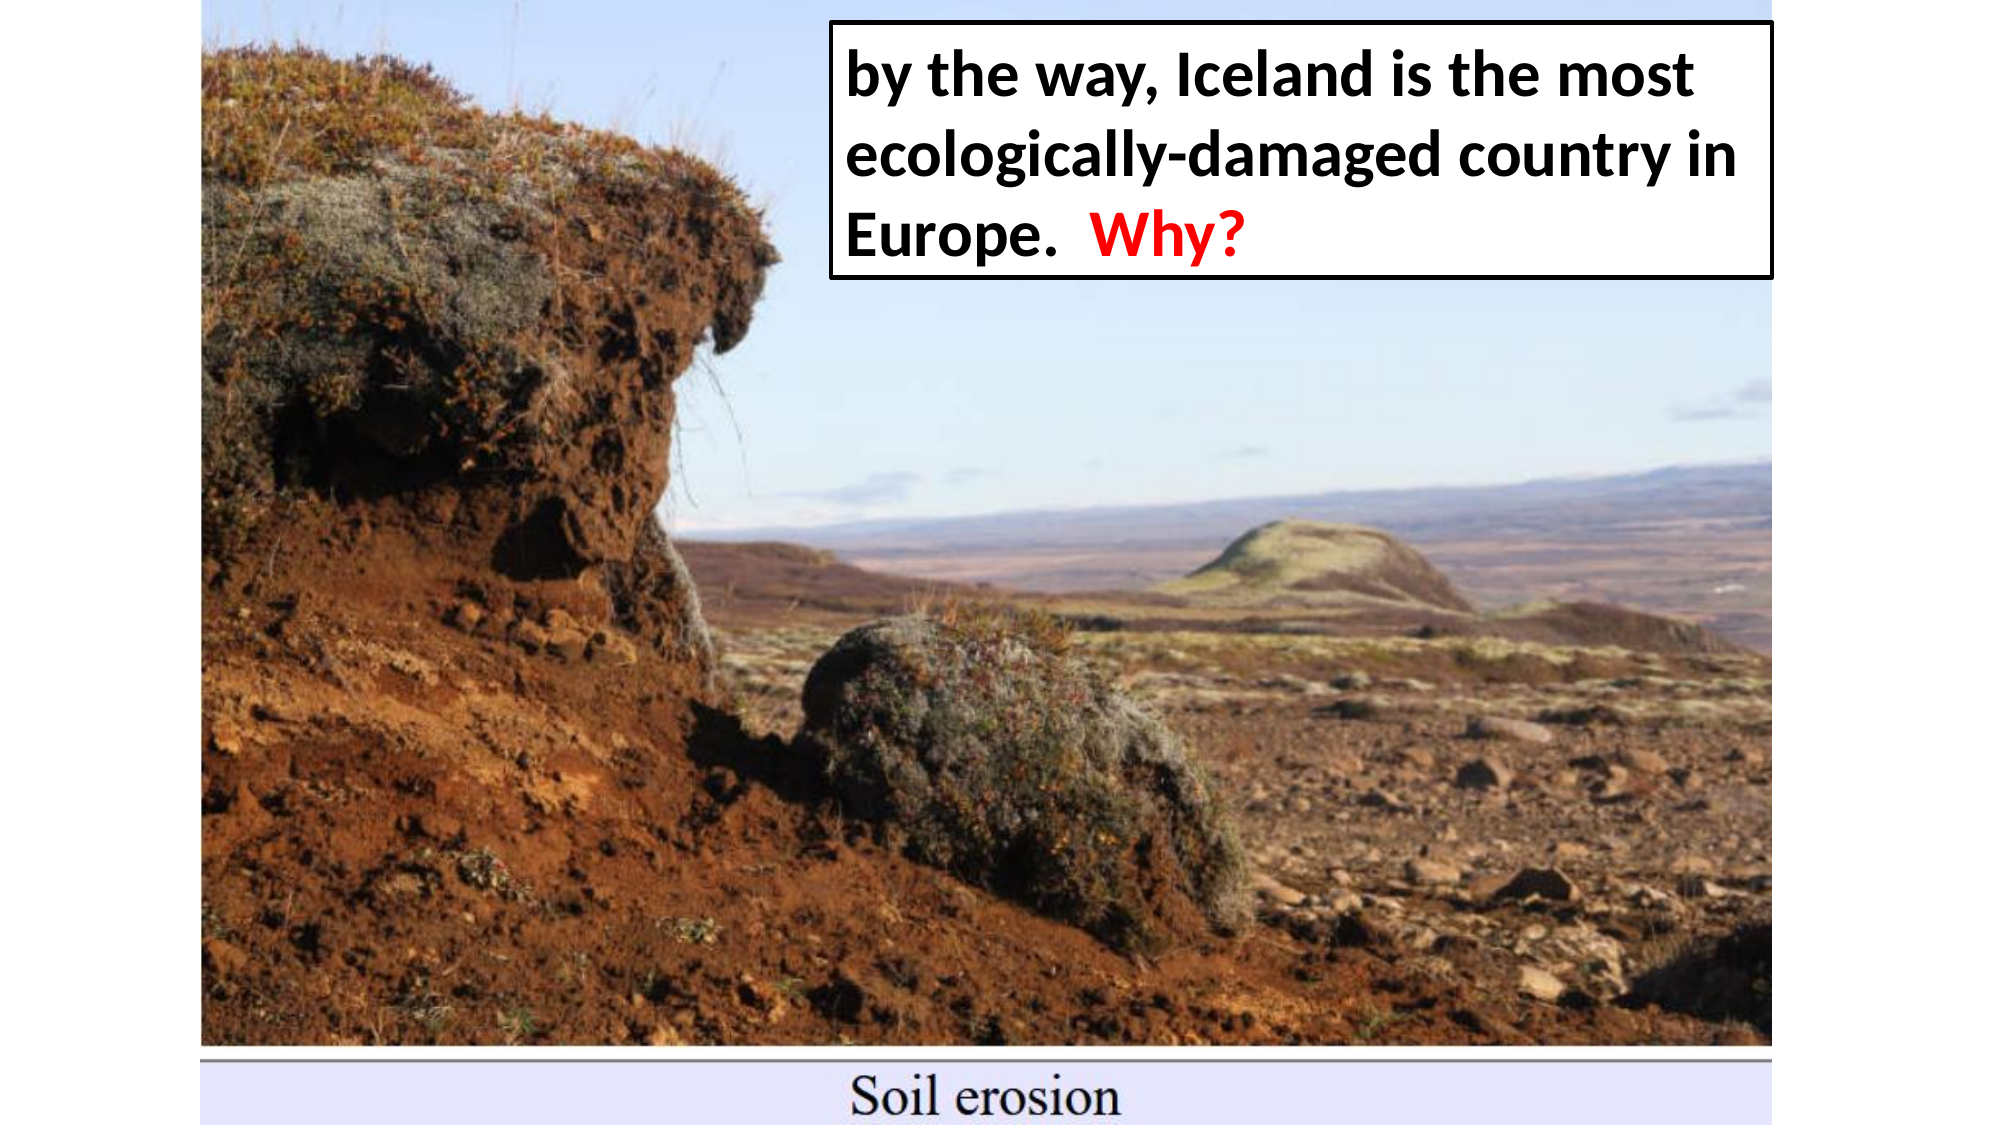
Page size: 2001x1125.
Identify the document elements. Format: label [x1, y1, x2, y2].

picture [199, 0, 1772, 1125]
